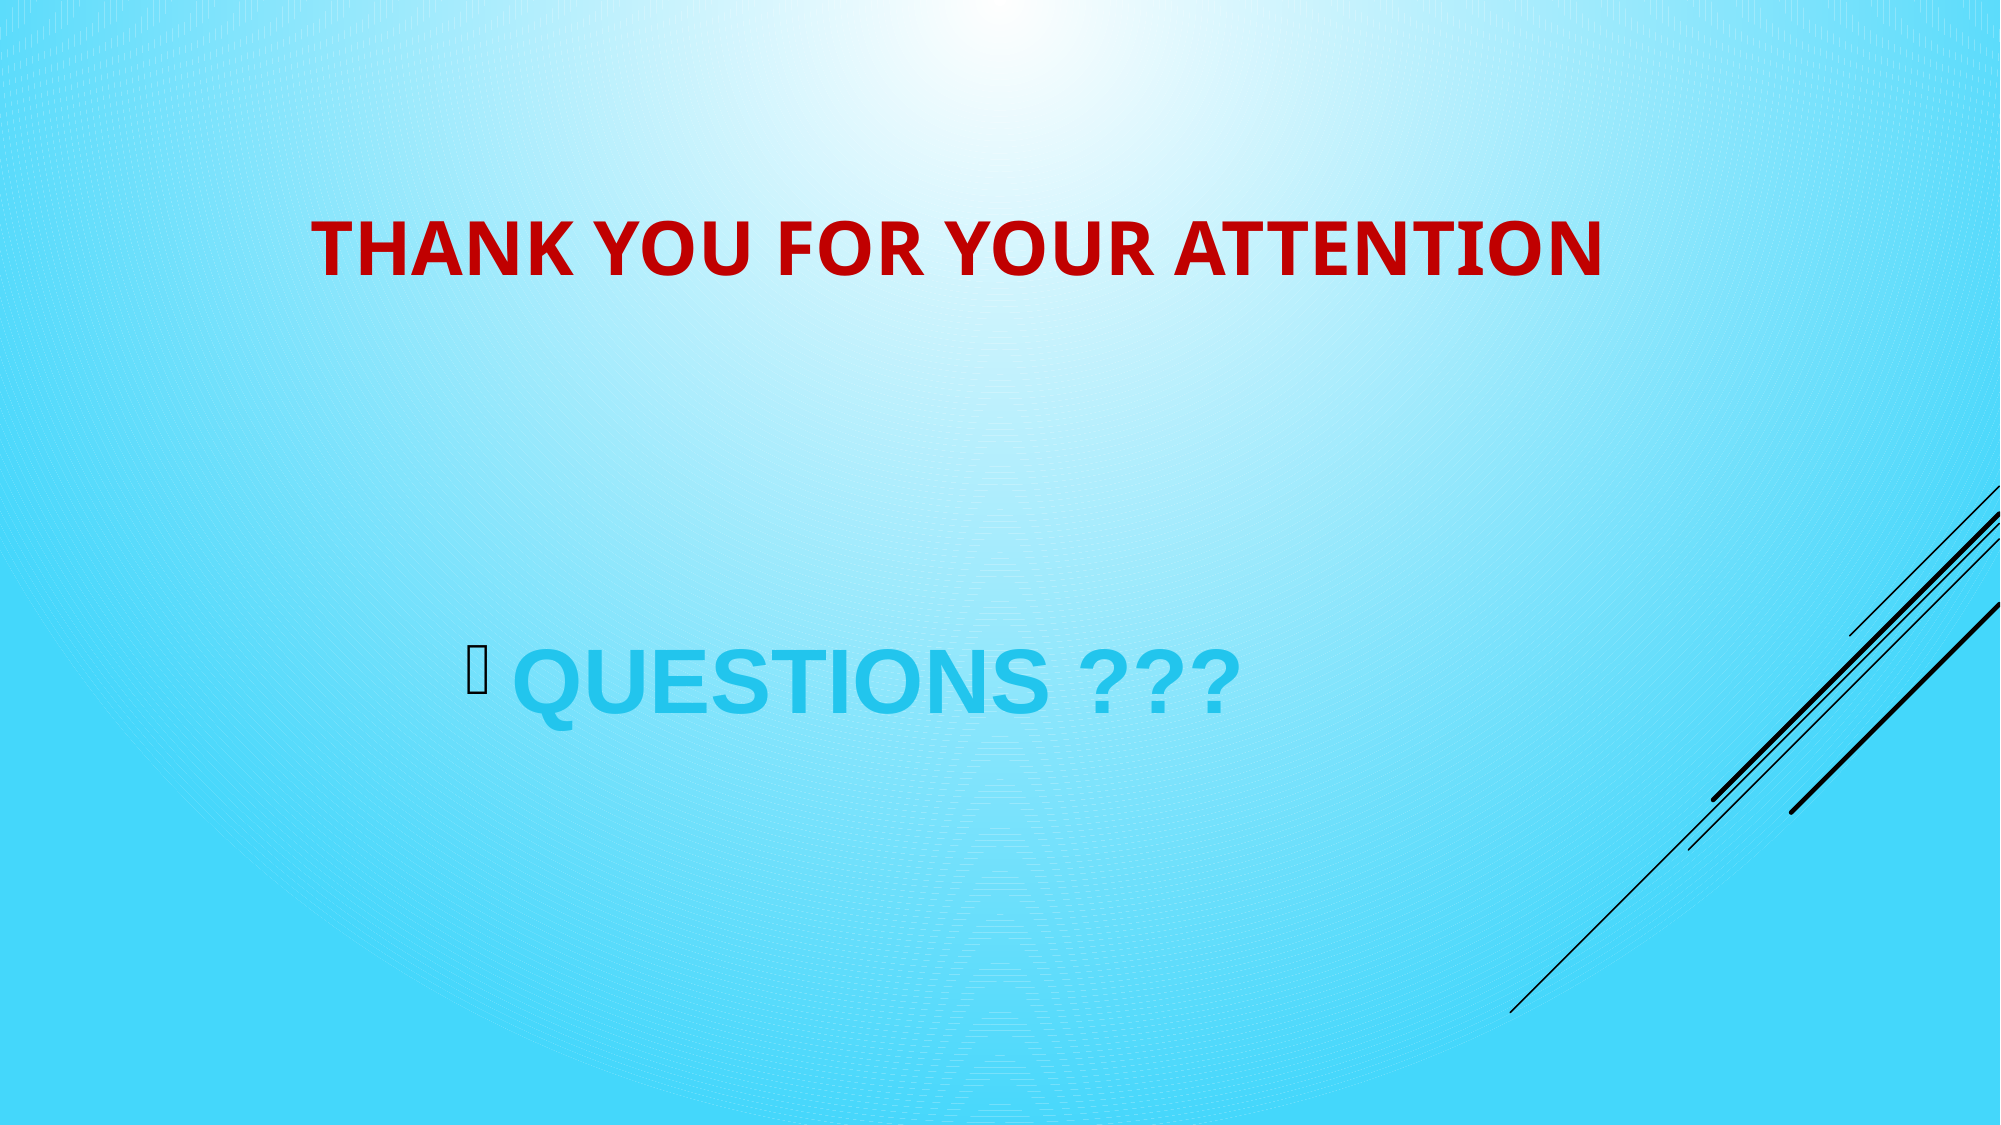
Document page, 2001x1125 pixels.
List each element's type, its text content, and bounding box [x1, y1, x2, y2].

title THANK YOU FOR YOUR ATTENTION [259, 121, 1660, 369]
list QUESTIONS ??? [155, 380, 1556, 974]
